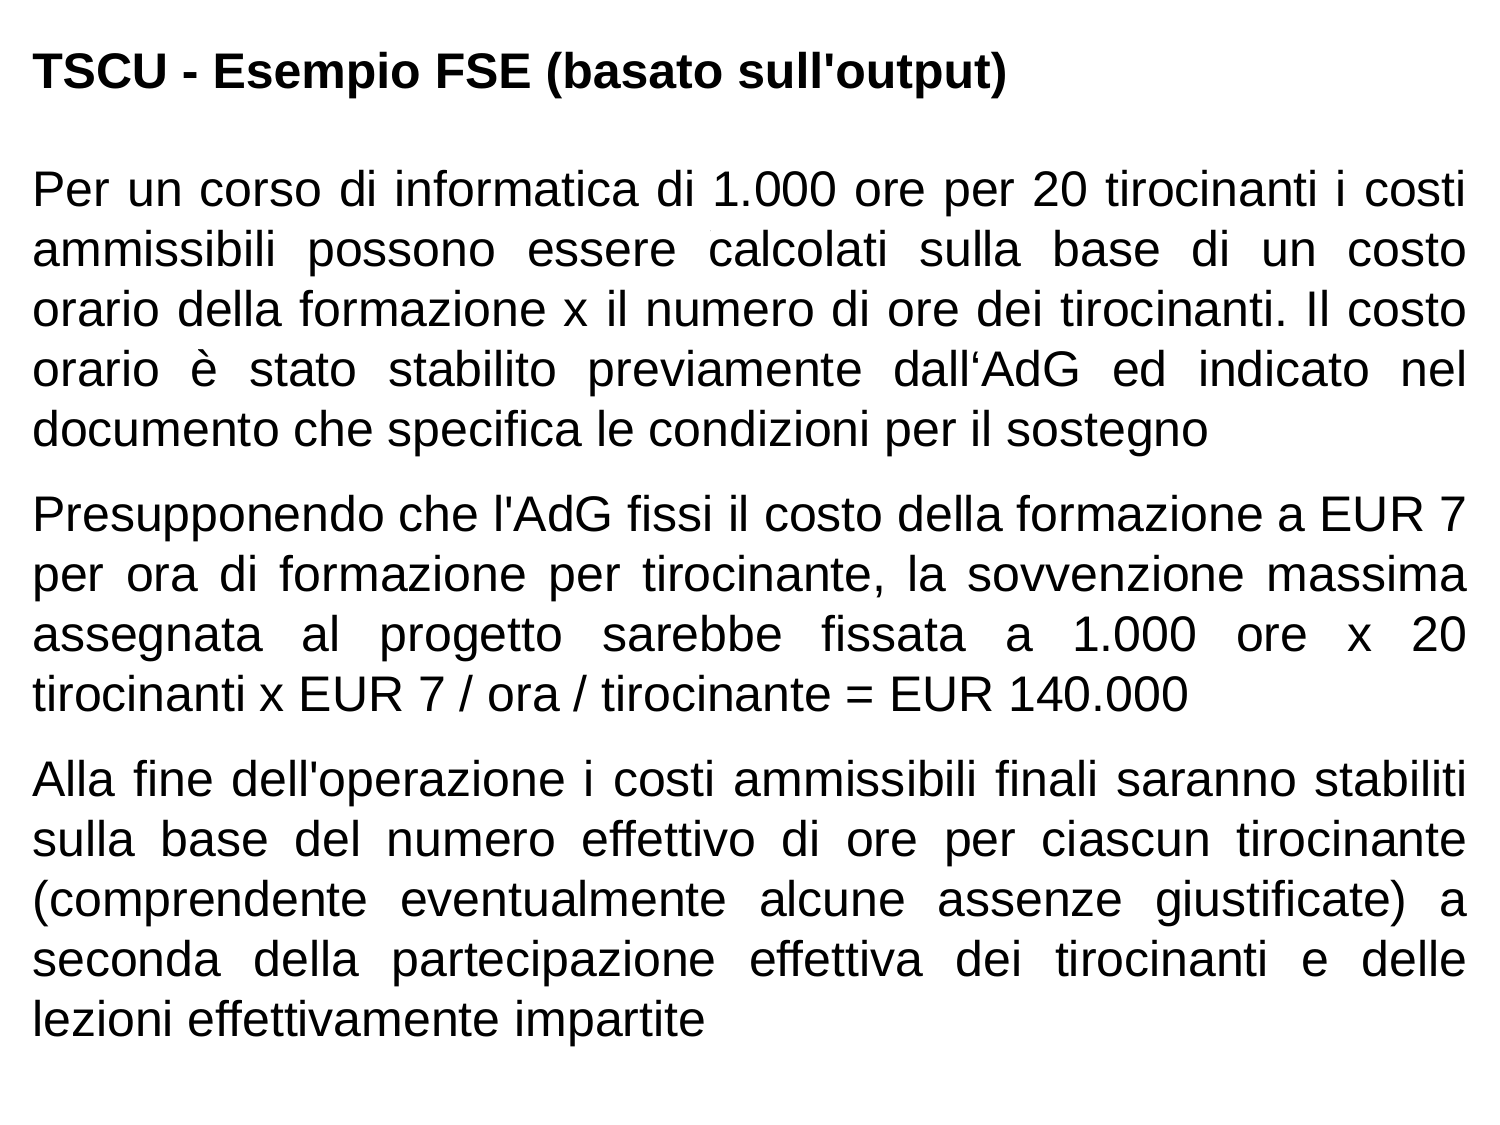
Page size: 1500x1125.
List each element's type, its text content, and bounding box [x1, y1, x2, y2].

text_box Per un corso di informatica di 1.000 ore per 20 tirocinanti i costi ammissibili possono essere calcolati sulla base di un costo orario della formazione x il numero di ore dei tirocinanti. Il costo orario è stato stabilito previamente dall‘AdG ed indicato nel documento che specifica le condizioni per il sostegno Presupponendo che l'AdG fissi il costo della formazione a EUR 7 per ora di formazione per tirocinante, la sovvenzione massima assegnata al progetto sarebbe fissata a 1.000 ore x 20 tirocinanti x EUR 7 / ora / tirocinante = EUR 140.000 Alla fine dell'operazione i costi ammissibili finali saranno stabiliti sulla base del numero effettivo di ore per ciascun tirocinante (comprendente eventualmente alcune assenze giustificate) a seconda della partecipazione effettiva dei tirocinanti e delle lezioni effettivamente impartite [17, 148, 1483, 1054]
text_box TSCU - Esempio FSE (basato sull'output) [17, 30, 1444, 106]
